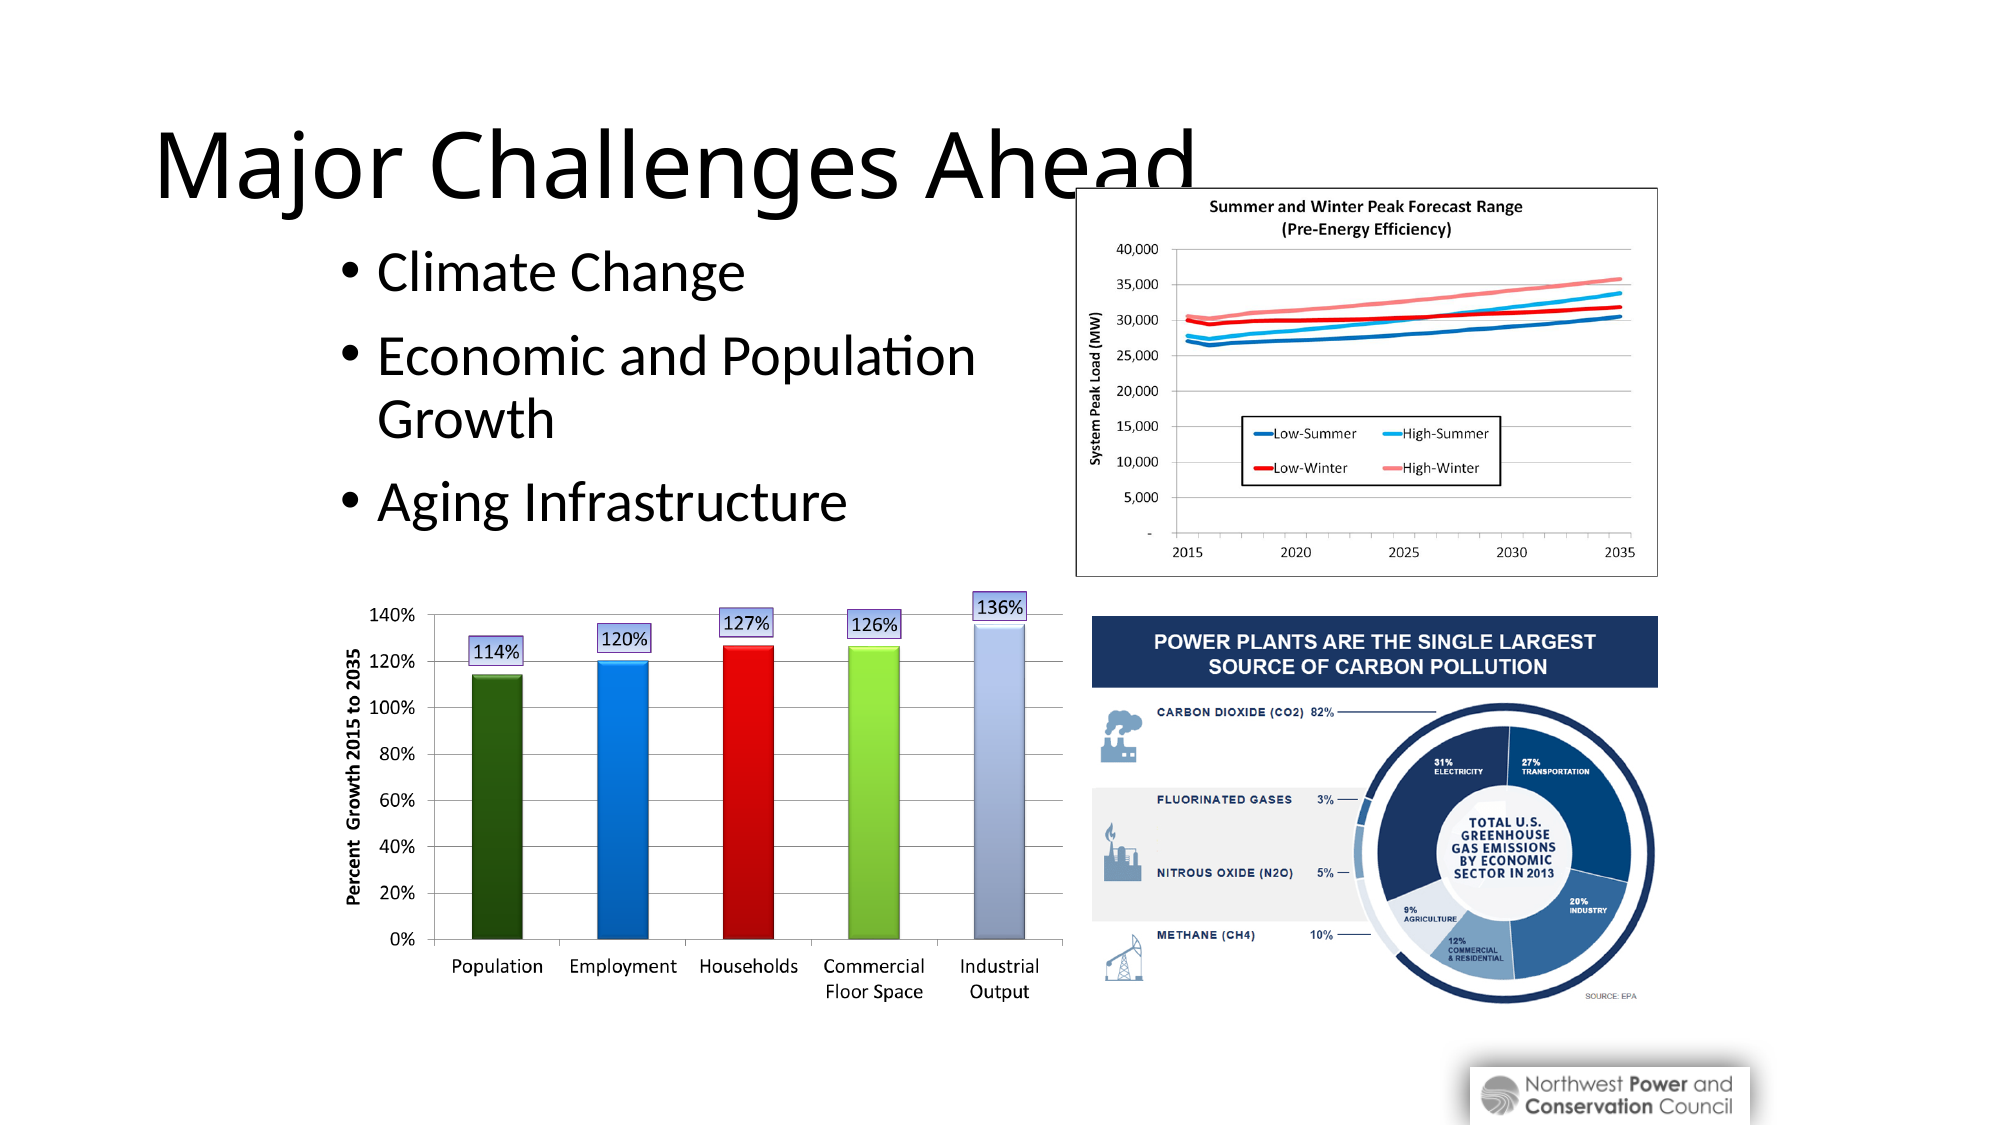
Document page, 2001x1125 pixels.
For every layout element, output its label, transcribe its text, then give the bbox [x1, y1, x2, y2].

picture [1092, 616, 1658, 1008]
picture [1074, 187, 1658, 577]
picture [325, 587, 1075, 1011]
picture [1469, 1067, 1750, 1125]
list Climate Change Economic and Population Growth Aging Infrastructure [325, 233, 1000, 587]
title Major Challenges Ahead [137, 59, 1863, 278]
